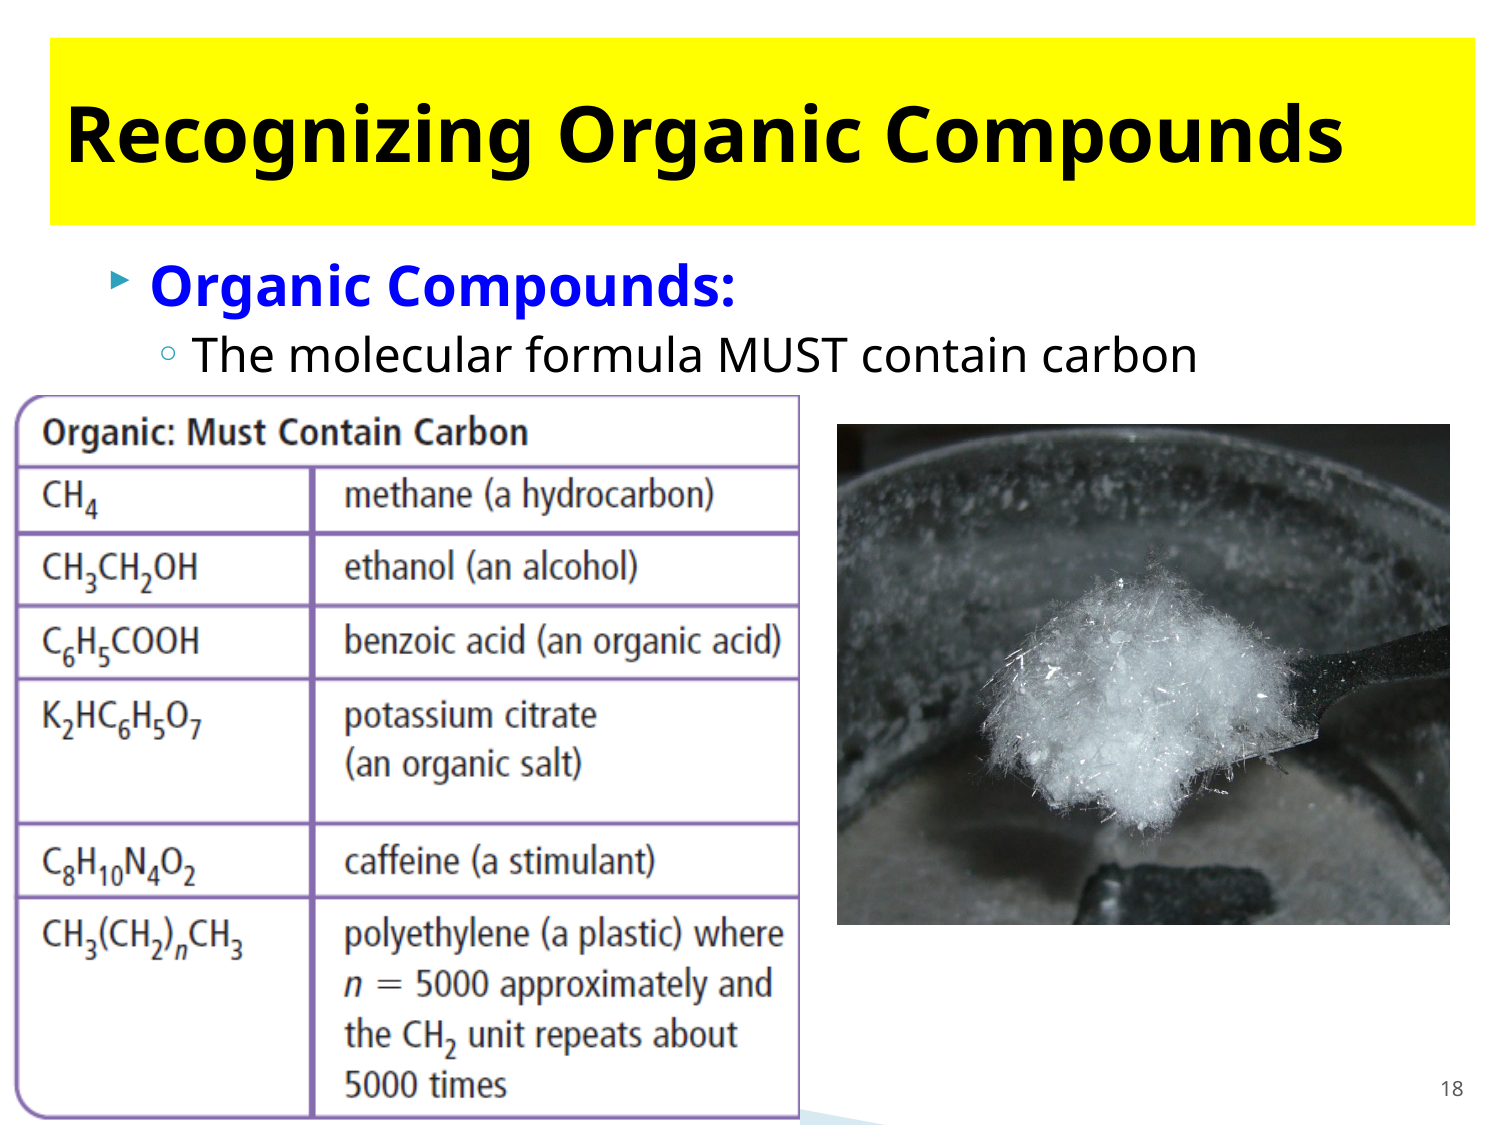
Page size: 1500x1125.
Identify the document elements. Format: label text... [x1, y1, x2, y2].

title Recognizing Organic Compounds [50, 37, 1475, 225]
picture [837, 424, 1451, 926]
slide_number 18 [1418, 1051, 1479, 1112]
list Organic Compounds: The molecular formula MUST contain carbon [75, 243, 1425, 400]
picture [0, 395, 801, 1125]
